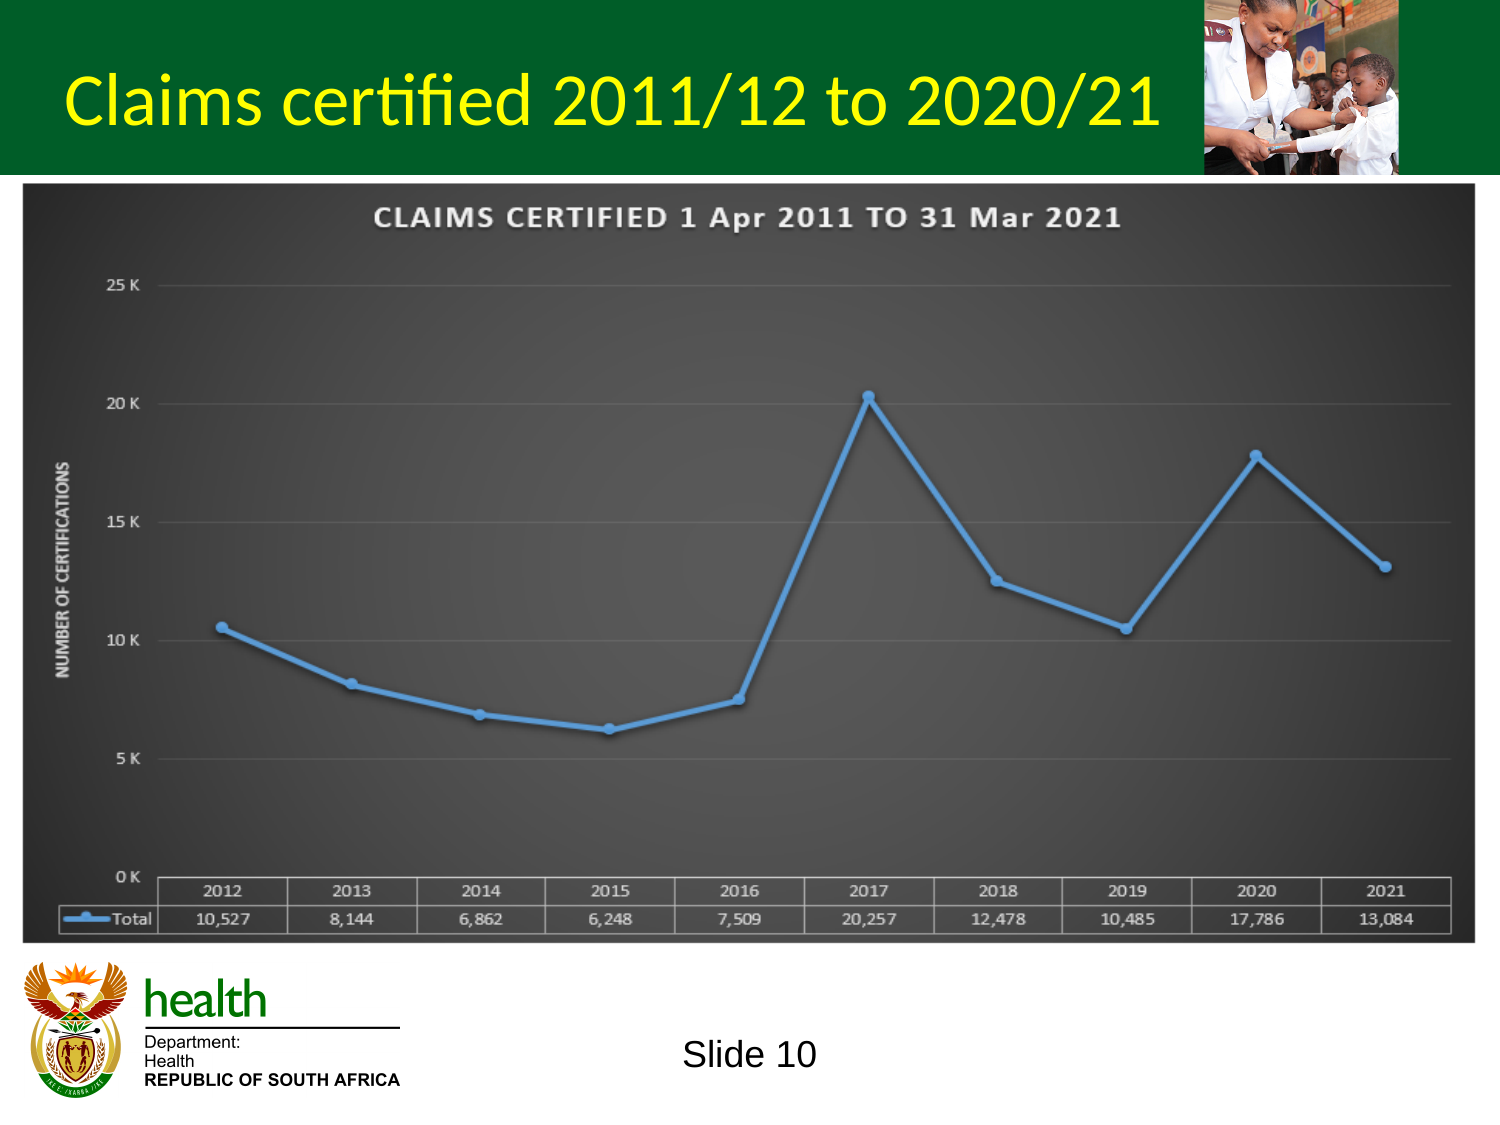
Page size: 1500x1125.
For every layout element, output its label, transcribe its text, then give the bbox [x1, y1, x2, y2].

title Claims certified 2011/12 to 2020/21 [17, 42, 1211, 178]
picture [17, 178, 1483, 947]
picture [24, 962, 400, 1098]
picture [1204, 0, 1399, 175]
text_box Slide 10 [667, 1023, 975, 1083]
